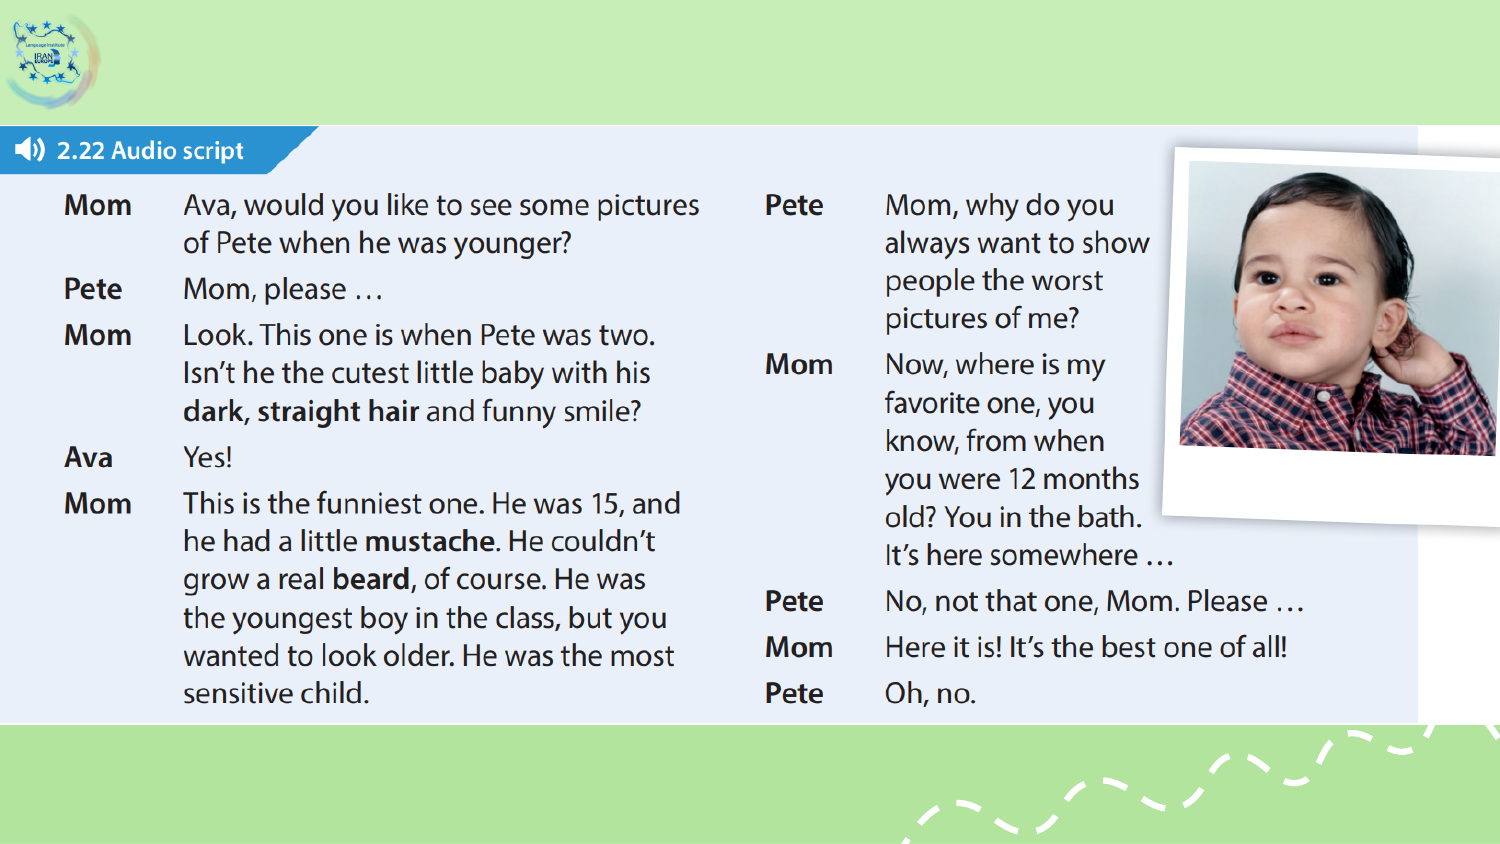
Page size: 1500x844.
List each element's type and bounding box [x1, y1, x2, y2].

picture [0, 9, 106, 112]
picture [0, 124, 1500, 725]
